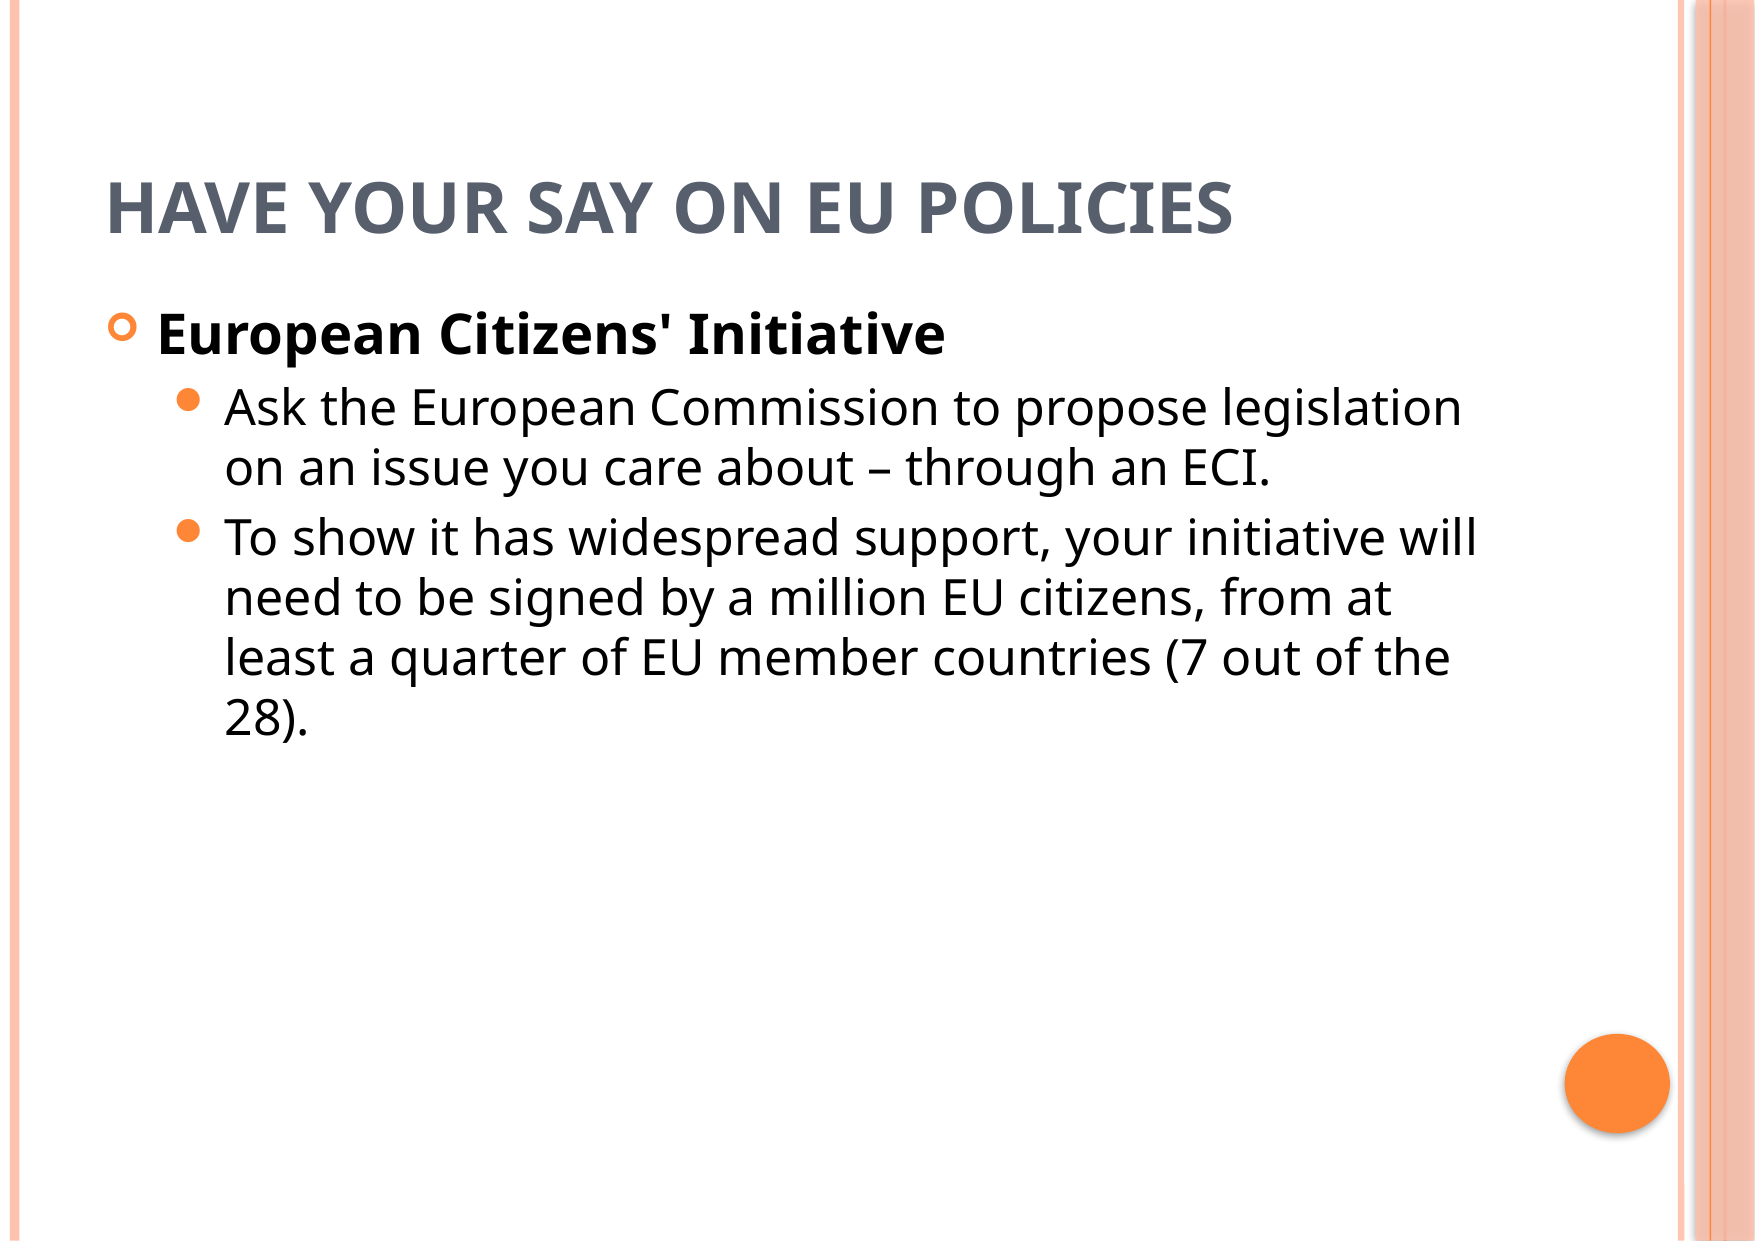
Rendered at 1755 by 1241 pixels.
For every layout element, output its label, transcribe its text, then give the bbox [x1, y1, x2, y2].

title Have your say on EU policies [87, 49, 1521, 257]
list European Citizens' Initiative Ask the European Commission to propose legislation on an issue you care about – through an ECI. To show it has widespread support, your initiative will need to be signed by a million EU citizens, from at least a quarter of EU member countries (7 out of the 28). [87, 289, 1521, 1172]
